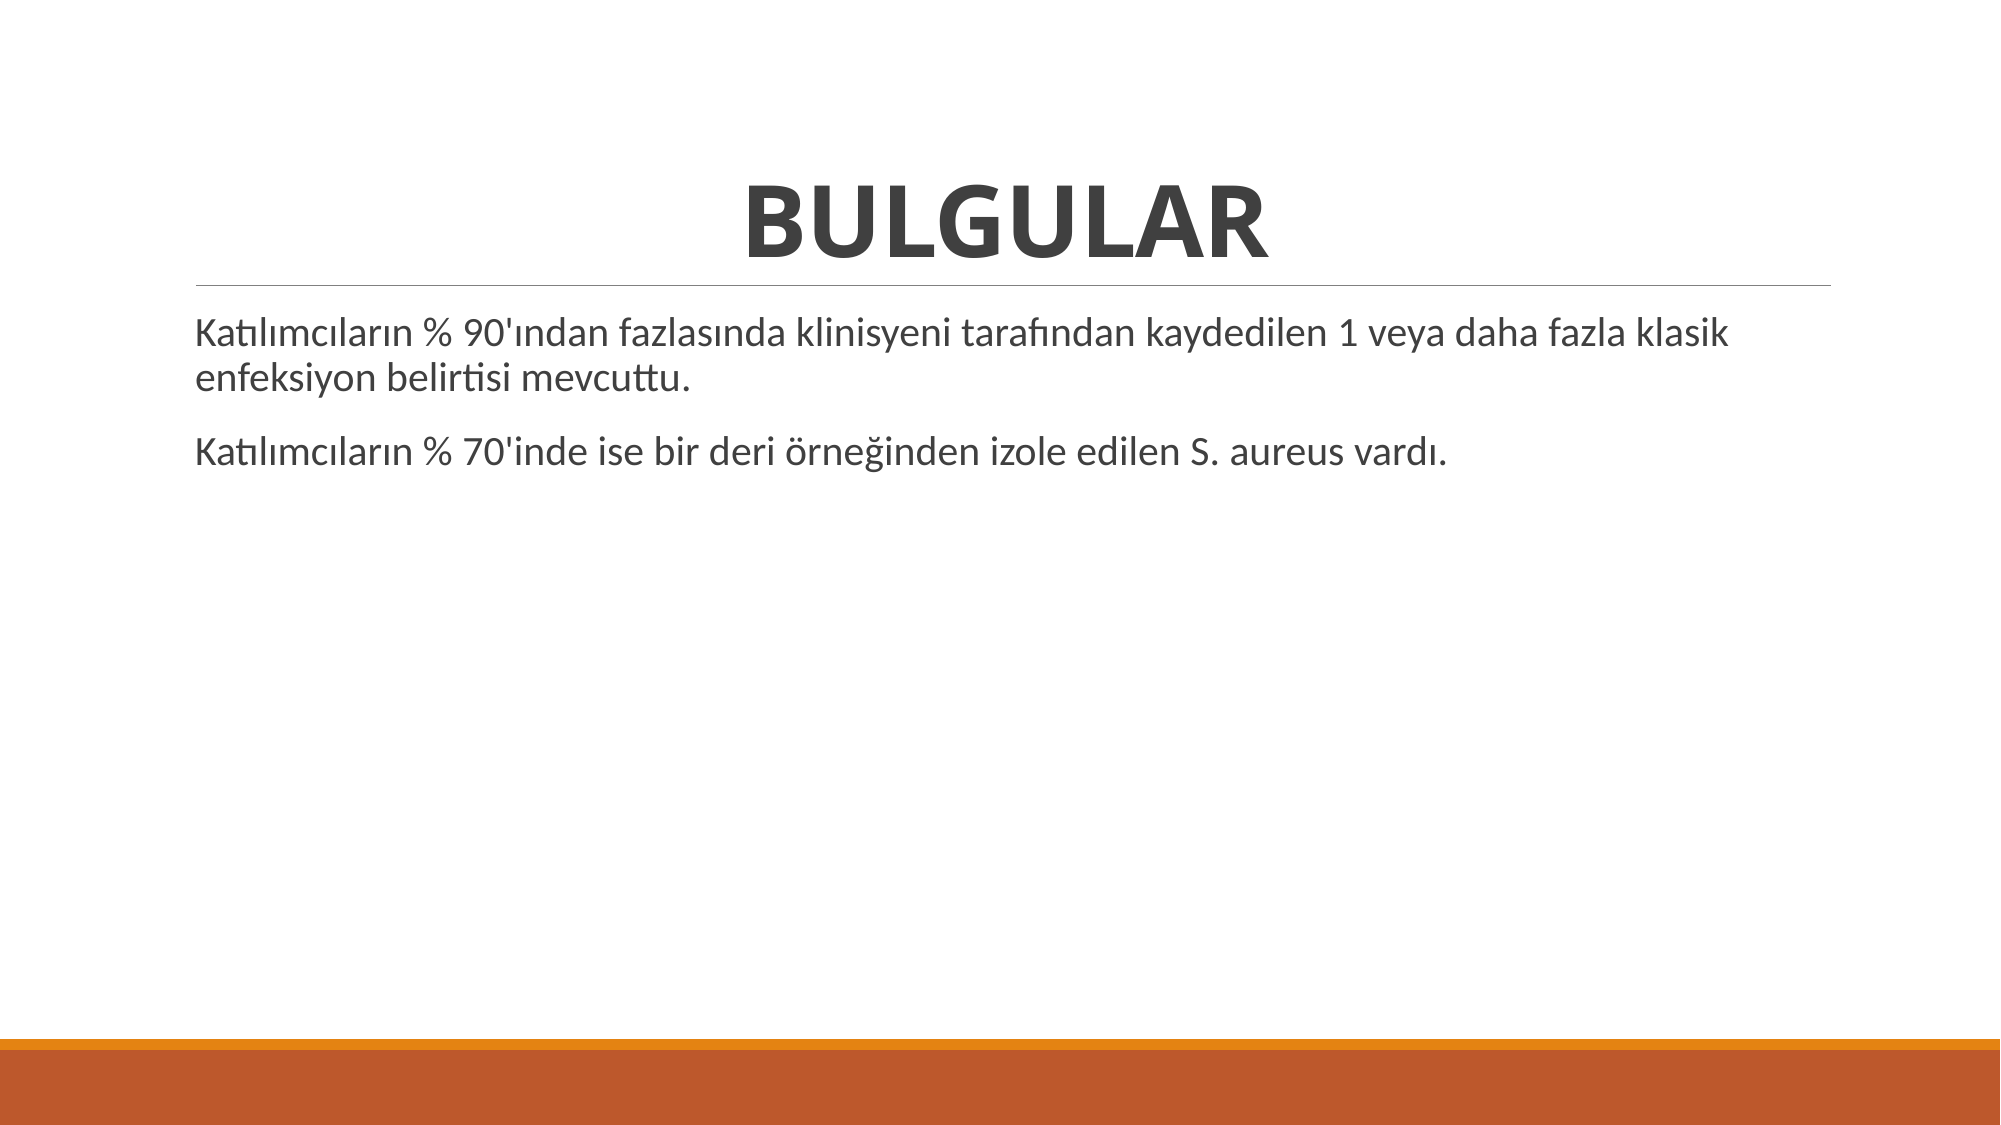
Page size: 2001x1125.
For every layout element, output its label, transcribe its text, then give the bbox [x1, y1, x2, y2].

title BULGULAR [180, 47, 1830, 285]
list Katılımcıların % 90'ından fazlasında klinisyeni tarafından kaydedilen 1 veya daha fazla klasik enfeksiyon belirtisi mevcuttu. Katılımcıların % 70'inde ise bir deri örneğinden izole edilen S. aureus vardı. [180, 302, 1830, 963]
